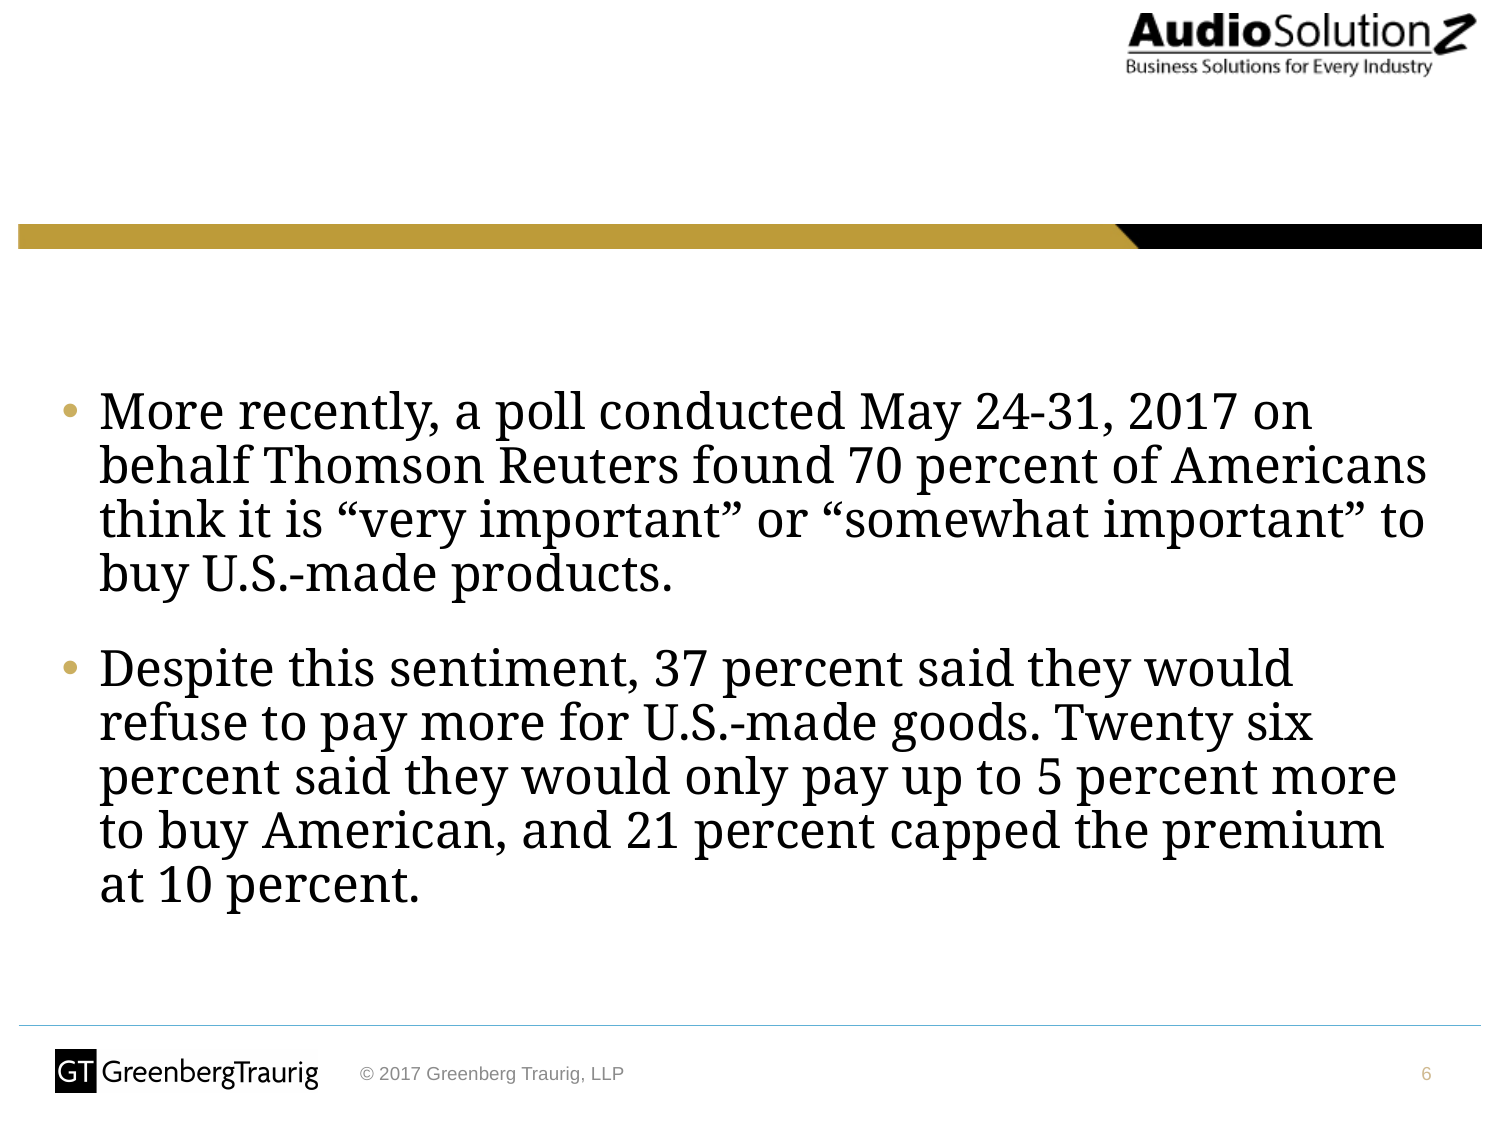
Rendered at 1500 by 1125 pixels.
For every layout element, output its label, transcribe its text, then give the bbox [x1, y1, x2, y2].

slide_number 6 [1368, 1042, 1447, 1103]
picture [18, 224, 1482, 249]
picture [55, 1049, 318, 1093]
picture [1123, 13, 1483, 84]
list More recently, a poll conducted May 24-31, 2017 on behalf Thomson Reuters found 70 percent of Americans think it is “very important” or “somewhat important” to buy U.S.-made products. Despite this sentiment, 37 percent said they would refuse to pay more for U.S.-made goods. Twenty six percent said they would only pay up to 5 percent more to buy American, and 21 percent capped the premium at 10 percent. [46, 276, 1447, 1015]
